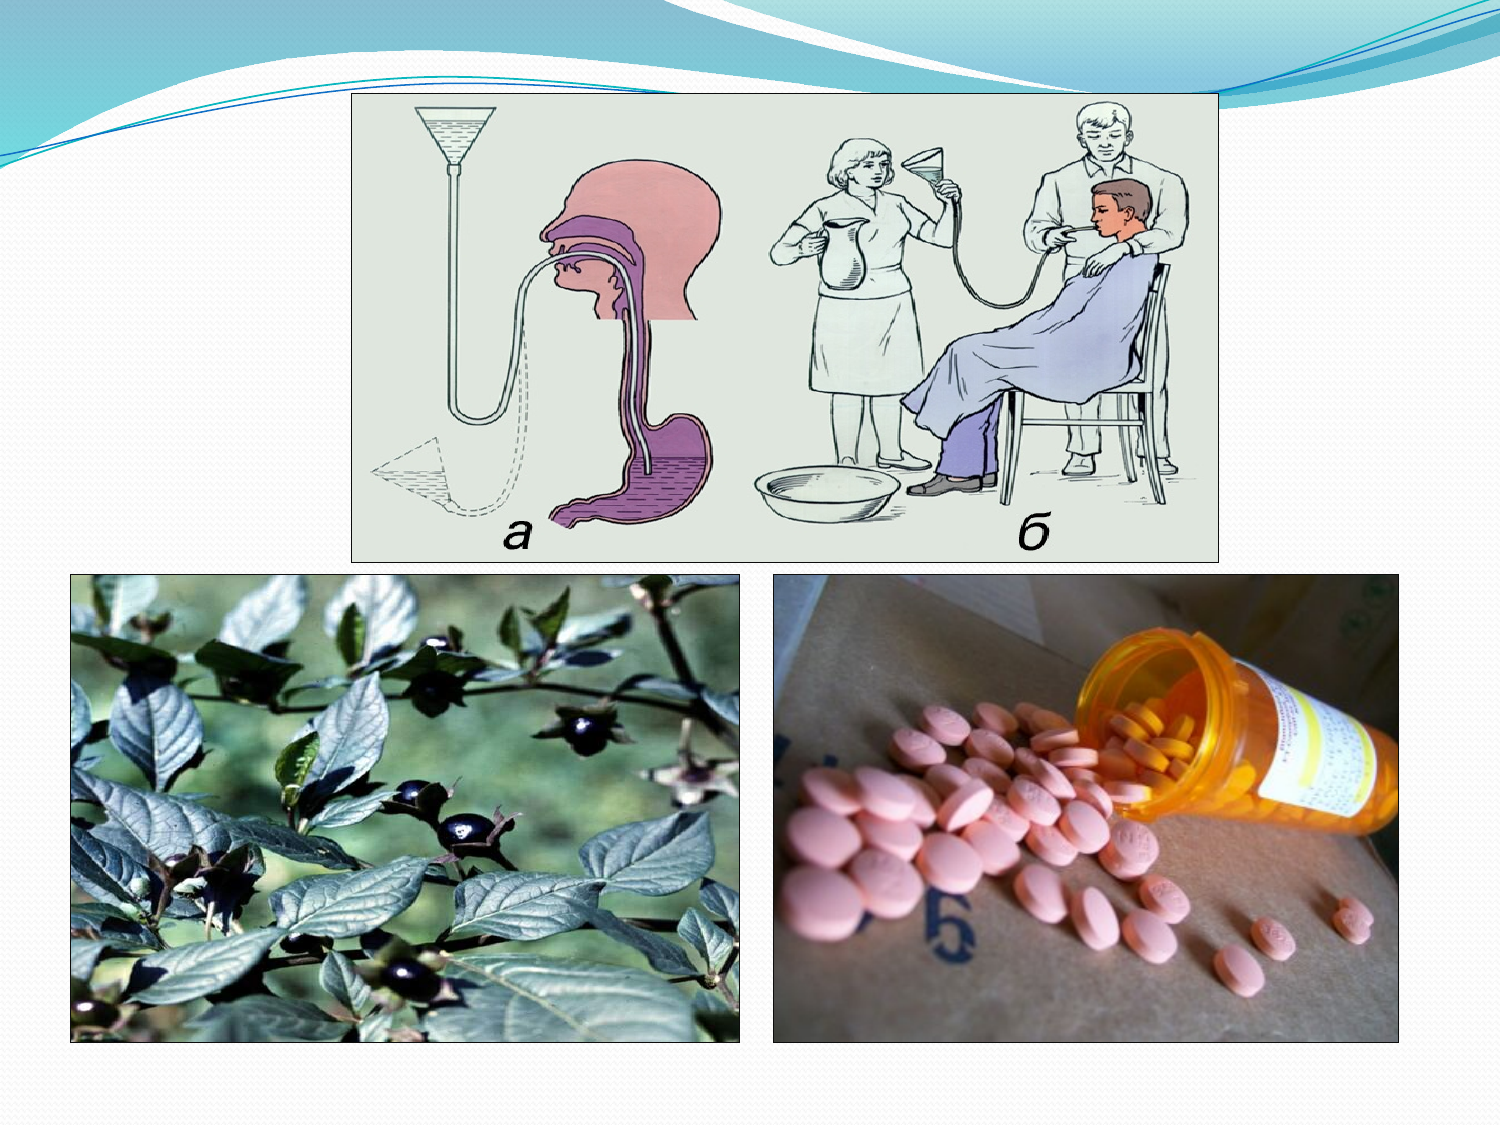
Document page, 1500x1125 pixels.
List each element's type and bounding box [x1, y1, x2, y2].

picture [773, 573, 1399, 1044]
picture [70, 573, 740, 1044]
picture [351, 93, 1219, 563]
